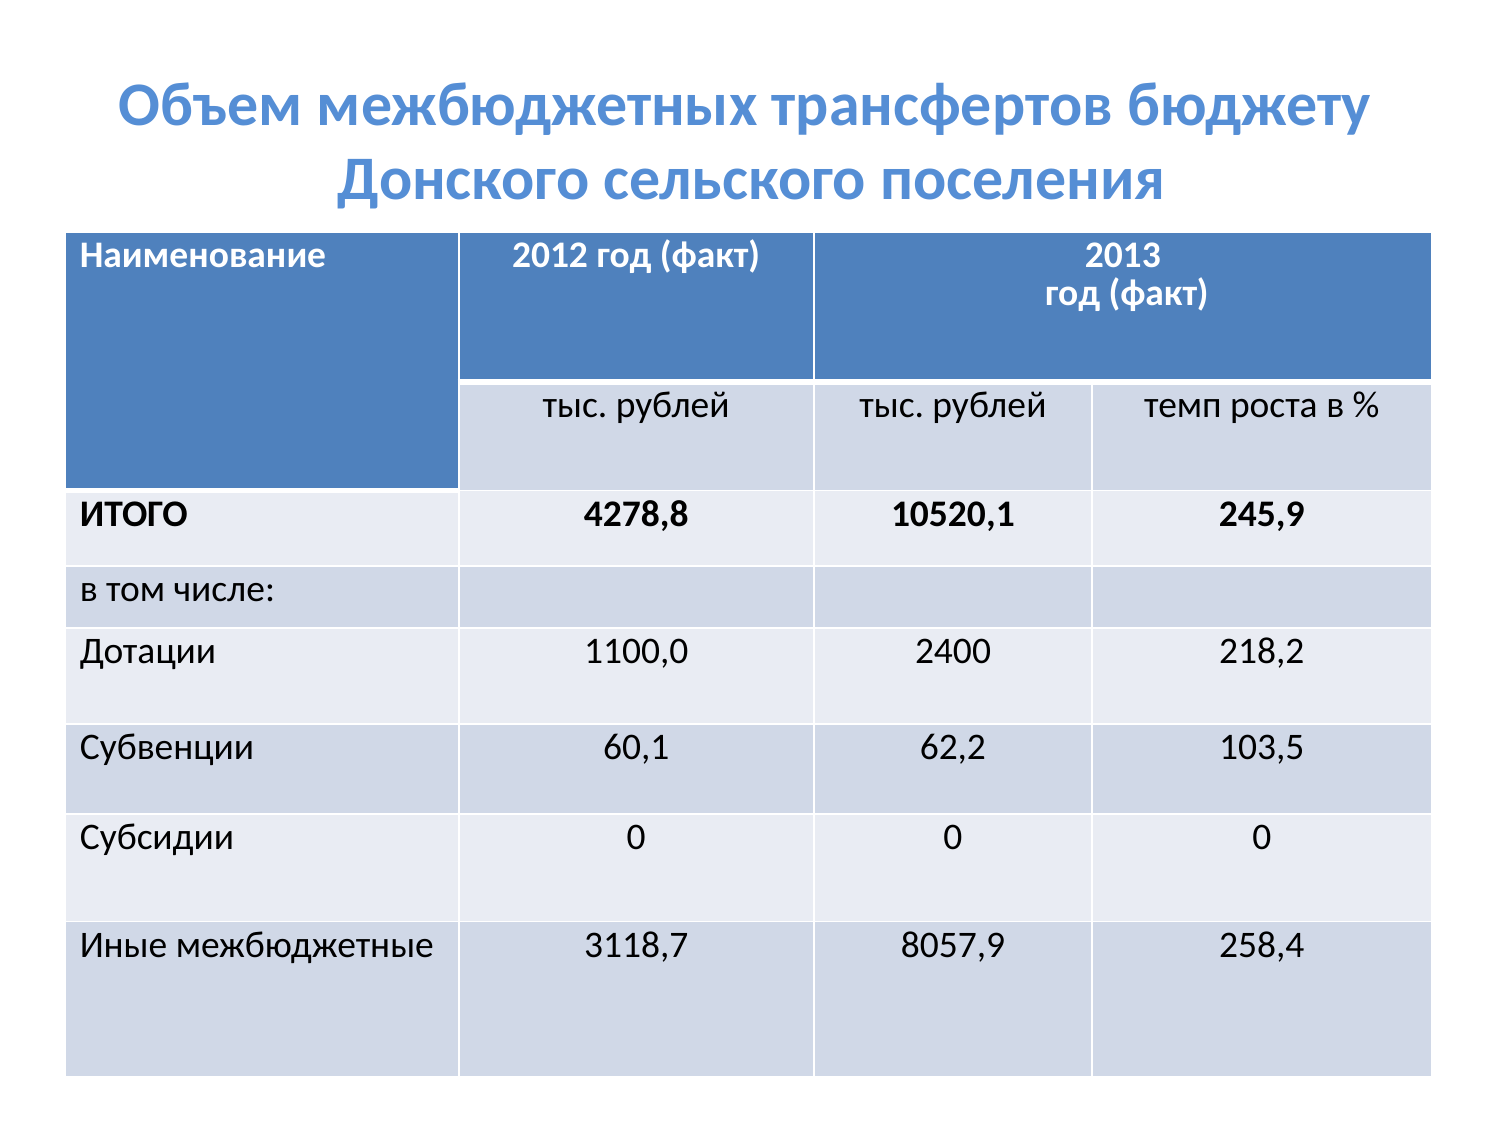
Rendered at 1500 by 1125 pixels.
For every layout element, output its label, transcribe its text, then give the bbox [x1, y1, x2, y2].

table_cell 3118,7 [460, 922, 813, 1076]
table_header 2013 год (факт) [815, 233, 1431, 379]
table_cell 0 [1093, 815, 1431, 921]
table_cell [460, 567, 813, 627]
table_cell 1100,0 [460, 629, 813, 723]
table_cell Иные межбюджетные [66, 922, 458, 1076]
table_cell 0 [460, 815, 813, 921]
table_cell 0 [815, 815, 1091, 921]
table_cell тыс. рублей [460, 385, 813, 490]
table_header 2012 год (факт) [460, 233, 813, 379]
table_cell [1093, 567, 1431, 627]
table_cell 60,1 [460, 725, 813, 813]
table_cell Субвенции [66, 725, 458, 813]
title Объем межбюджетных трансфертов бюджету Донского сельского поселения [76, 54, 1428, 221]
table_cell 245,9 [1093, 491, 1431, 565]
table_cell темп роста в % [1093, 385, 1431, 490]
table_cell Дотации [66, 629, 458, 723]
table_cell 62,2 [815, 725, 1091, 813]
table_cell в том числе: [66, 567, 458, 627]
table_header Наименование [66, 233, 458, 488]
table_cell тыс. рублей [815, 385, 1091, 490]
table_cell Субсидии [66, 815, 458, 921]
table_cell 4278,8 [460, 491, 813, 565]
table_cell 103,5 [1093, 725, 1431, 813]
table_cell 218,2 [1093, 629, 1431, 723]
table_cell 8057,9 [815, 922, 1091, 1076]
table_cell ИТОГО [66, 493, 458, 565]
table_cell 2400 [815, 629, 1091, 723]
table_cell 258,4 [1093, 922, 1431, 1076]
table_cell [815, 567, 1091, 627]
table_cell 10520,1 [815, 491, 1091, 565]
